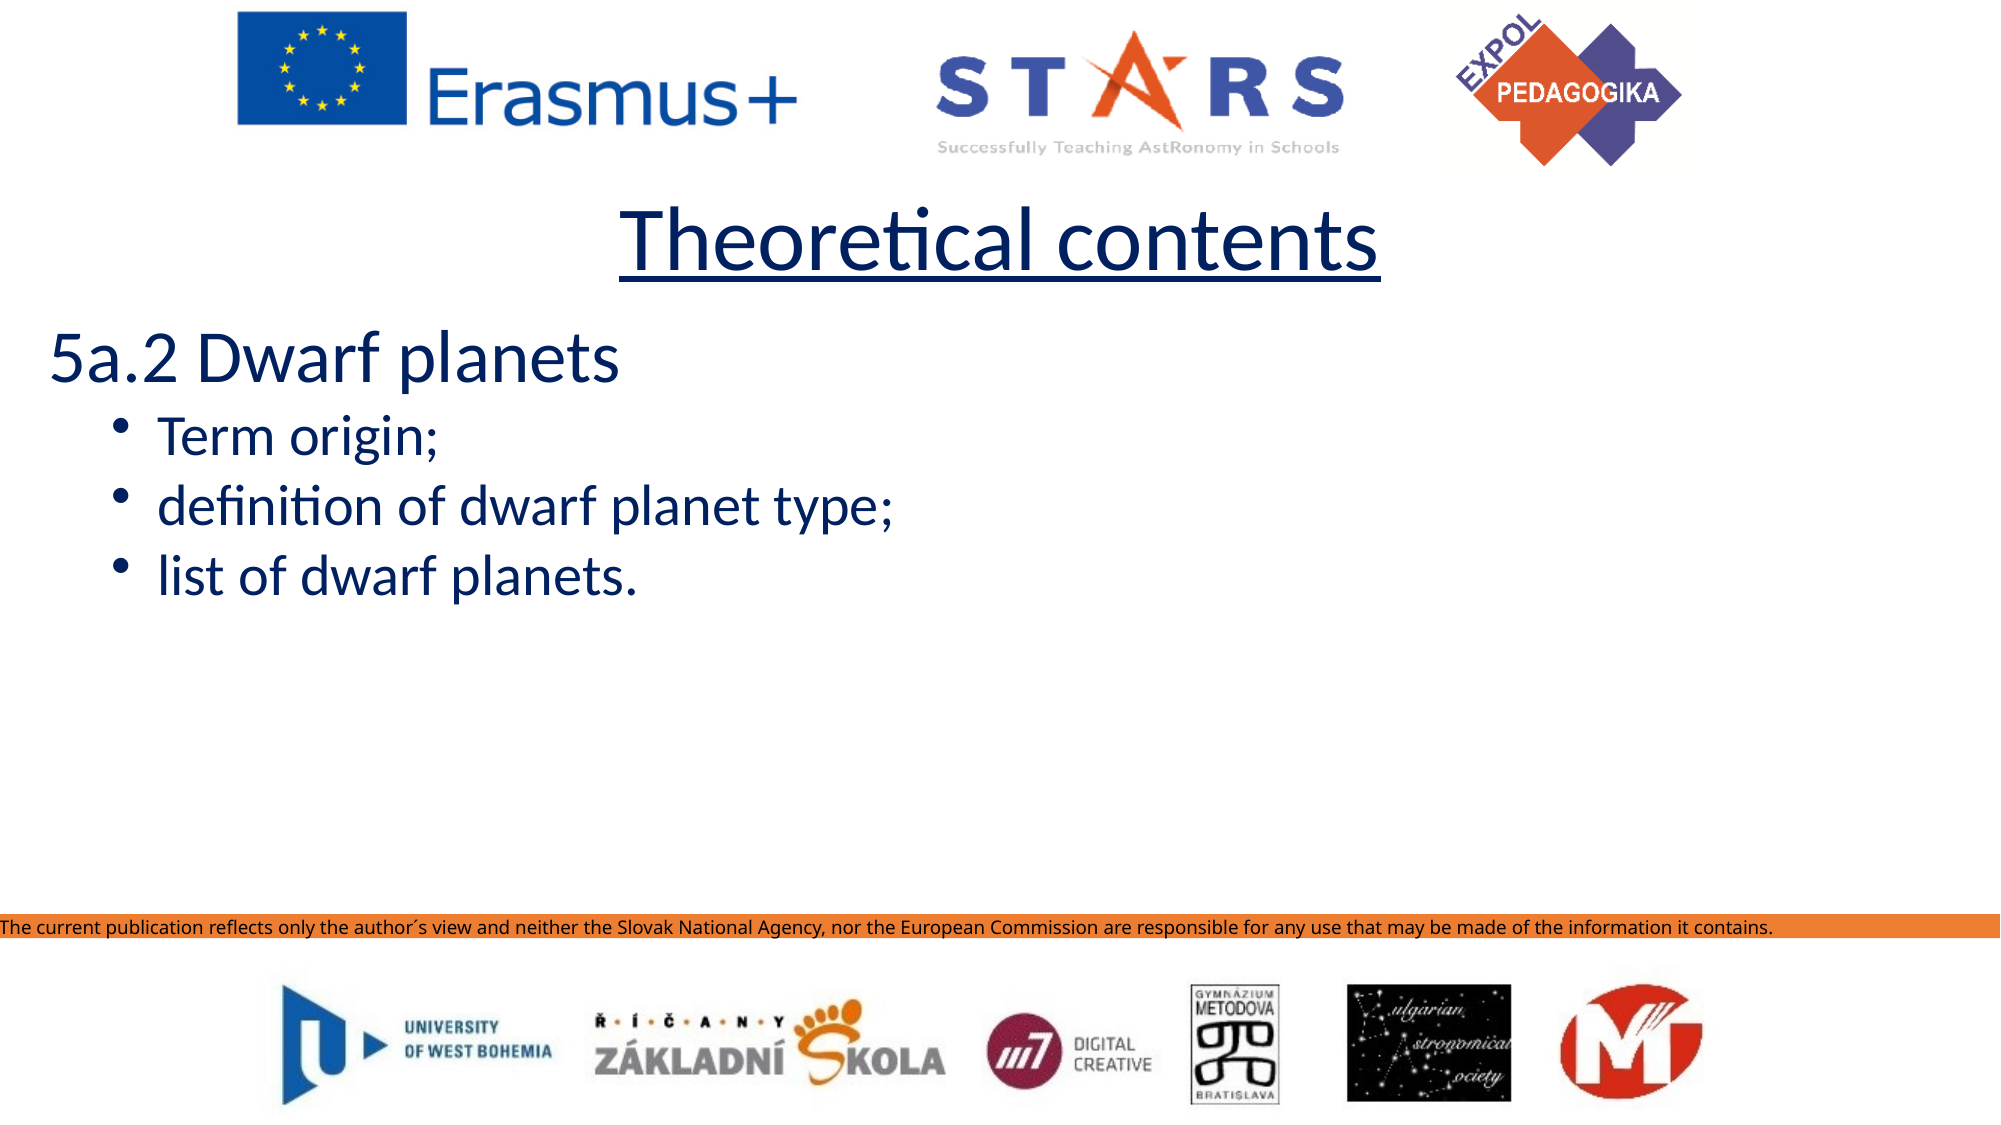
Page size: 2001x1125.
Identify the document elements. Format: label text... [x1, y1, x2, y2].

text_box The current publication reflects only the author´s view and neither the Slovak National Agency, nor the European Commission are responsible for any use that may be made of the information it contains. [0, 914, 2000, 939]
text_box 5a.2 Dwarf planets Term origin; definition of dwarf planet type; list of dwarf planets. [40, 300, 1958, 615]
text_box Theoretical contents [0, 170, 2000, 296]
picture [260, 954, 1743, 1125]
picture [205, 0, 1795, 181]
